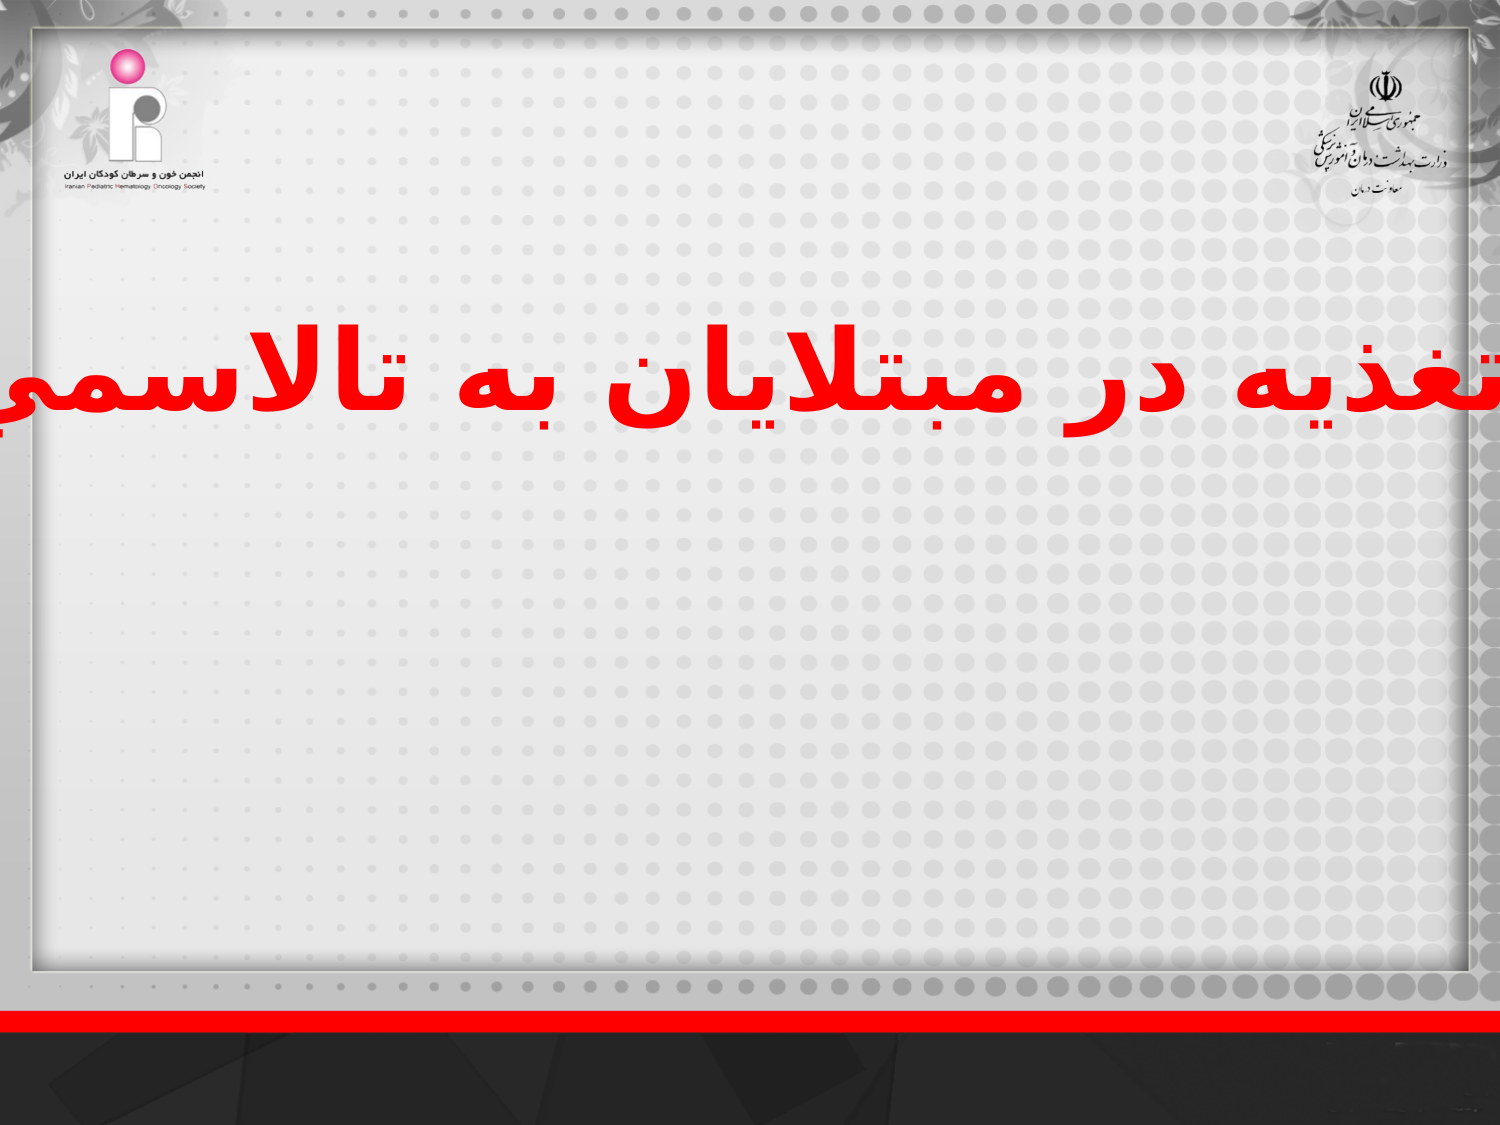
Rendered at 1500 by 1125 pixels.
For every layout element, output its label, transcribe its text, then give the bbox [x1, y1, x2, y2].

picture [0, 441, 1500, 1125]
text_box تغذيه در مبتلايان به تالاسمي [0, 290, 1500, 441]
picture [0, 0, 1500, 290]
